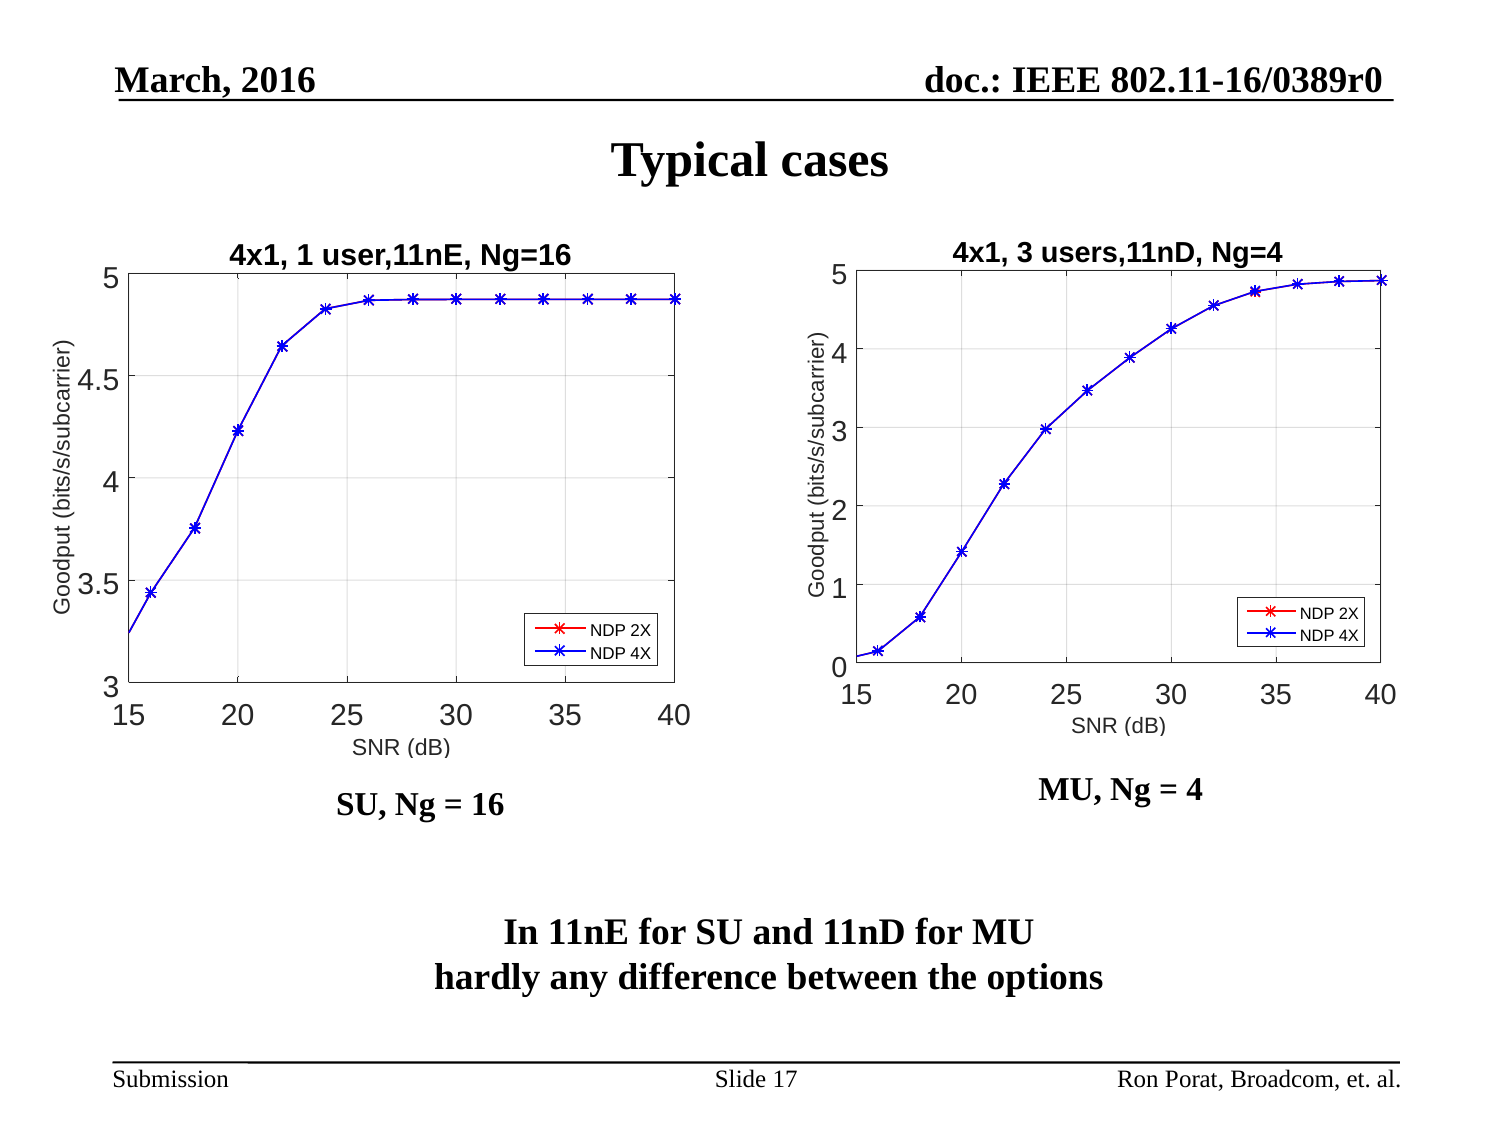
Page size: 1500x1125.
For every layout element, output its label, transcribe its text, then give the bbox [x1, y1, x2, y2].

picture [37, 230, 740, 758]
text_box MU, Ng = 4 [902, 759, 1340, 815]
text_box SU, Ng = 16 [201, 774, 640, 830]
text_box In 11nE for SU and 11nD for MU hardly any difference between the options [138, 899, 1400, 1005]
footer Ron Porat, Broadcom, et. al. [1113, 1061, 1402, 1093]
slide_number Slide 17 [712, 1061, 800, 1093]
picture [768, 229, 1444, 736]
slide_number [114, 54, 318, 87]
title Typical cases [112, 87, 1388, 226]
